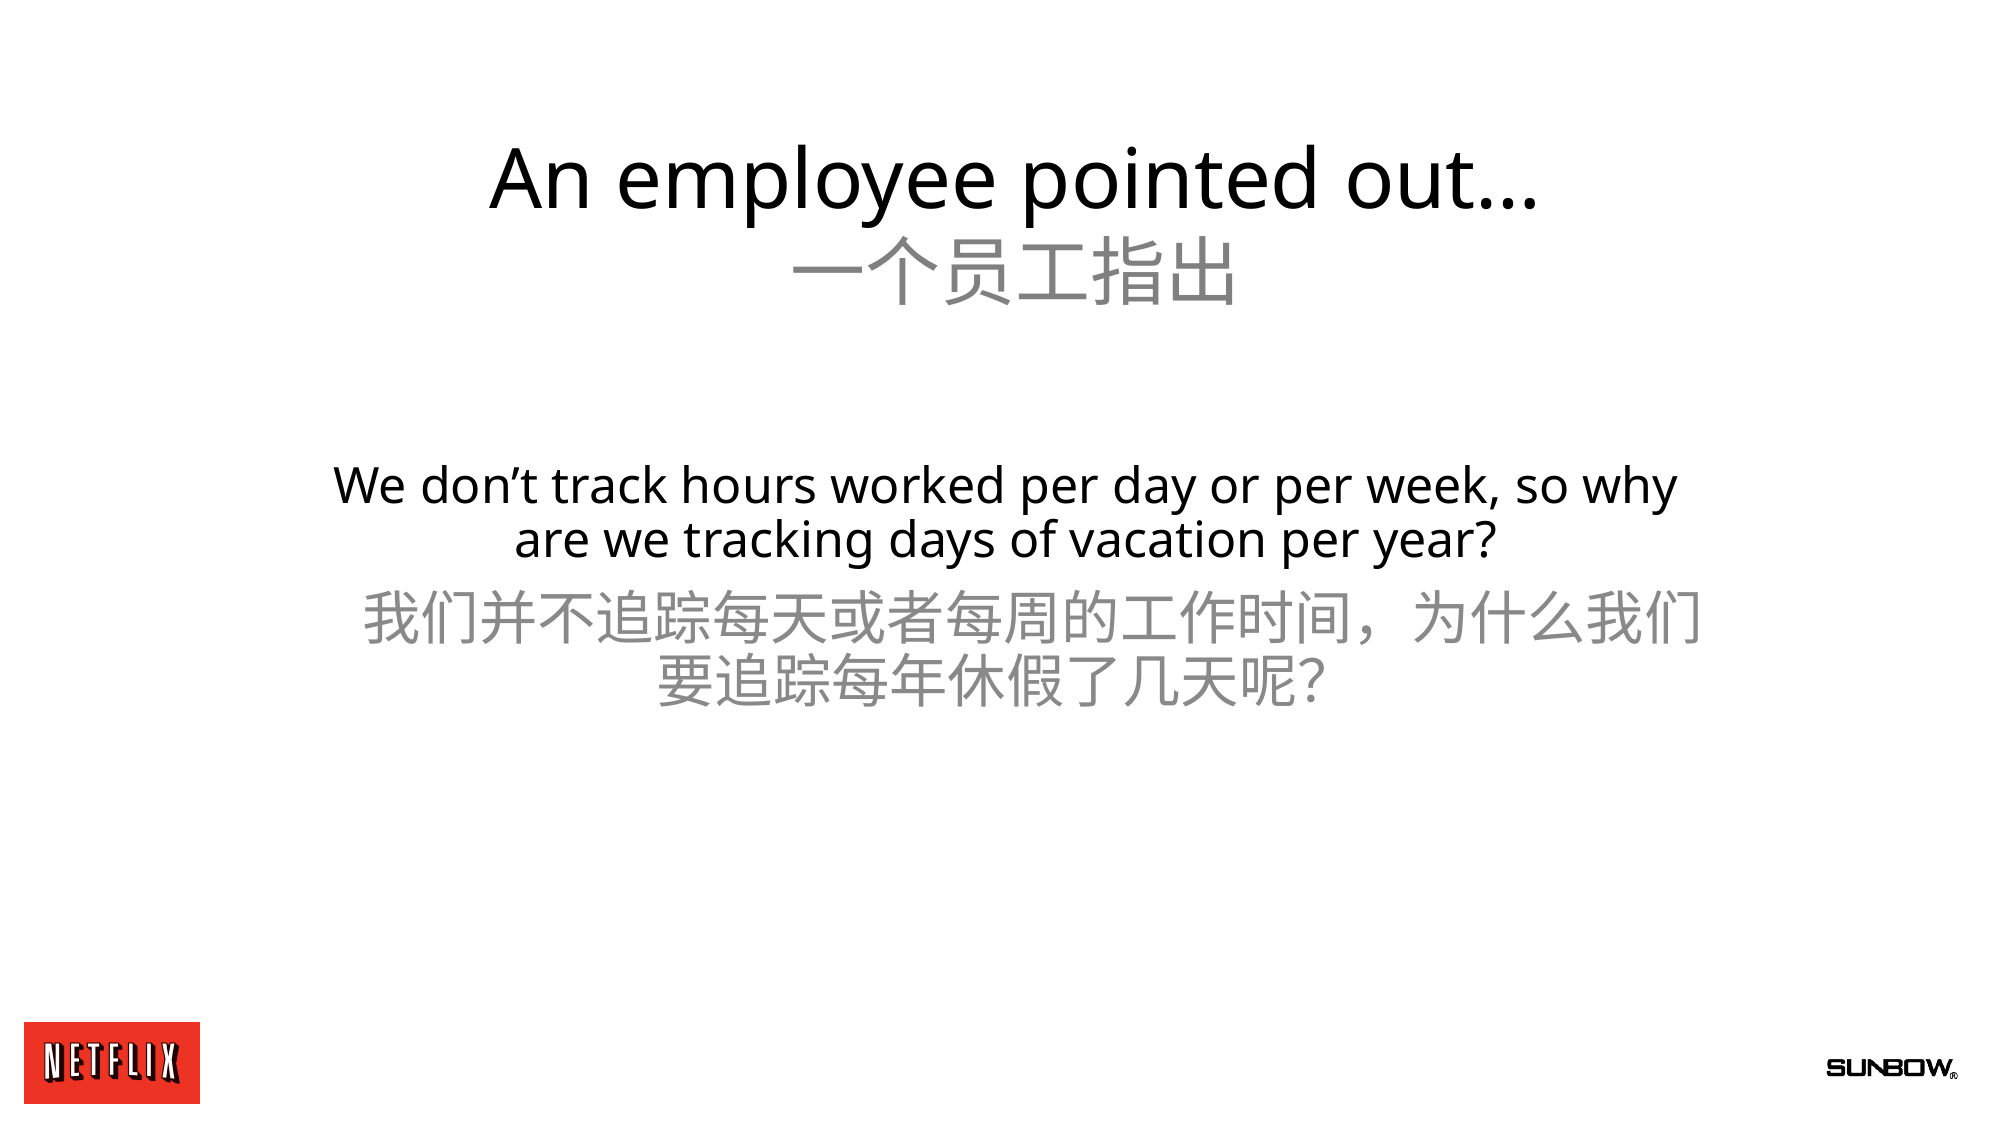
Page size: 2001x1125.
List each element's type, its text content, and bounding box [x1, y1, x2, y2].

subtitle We don’t track hours worked per day or per week, so why are we tracking days of vacation per year? 我们并不追踪每天或者每周的工作时间，为什么我们要追踪每年休假了几天呢？ [280, 452, 1732, 741]
picture [24, 1022, 200, 1104]
slide_number [1545, 1068, 1996, 1125]
picture [1818, 1049, 1960, 1068]
title An employee pointed out… 一个员工指出 [378, 99, 1654, 341]
